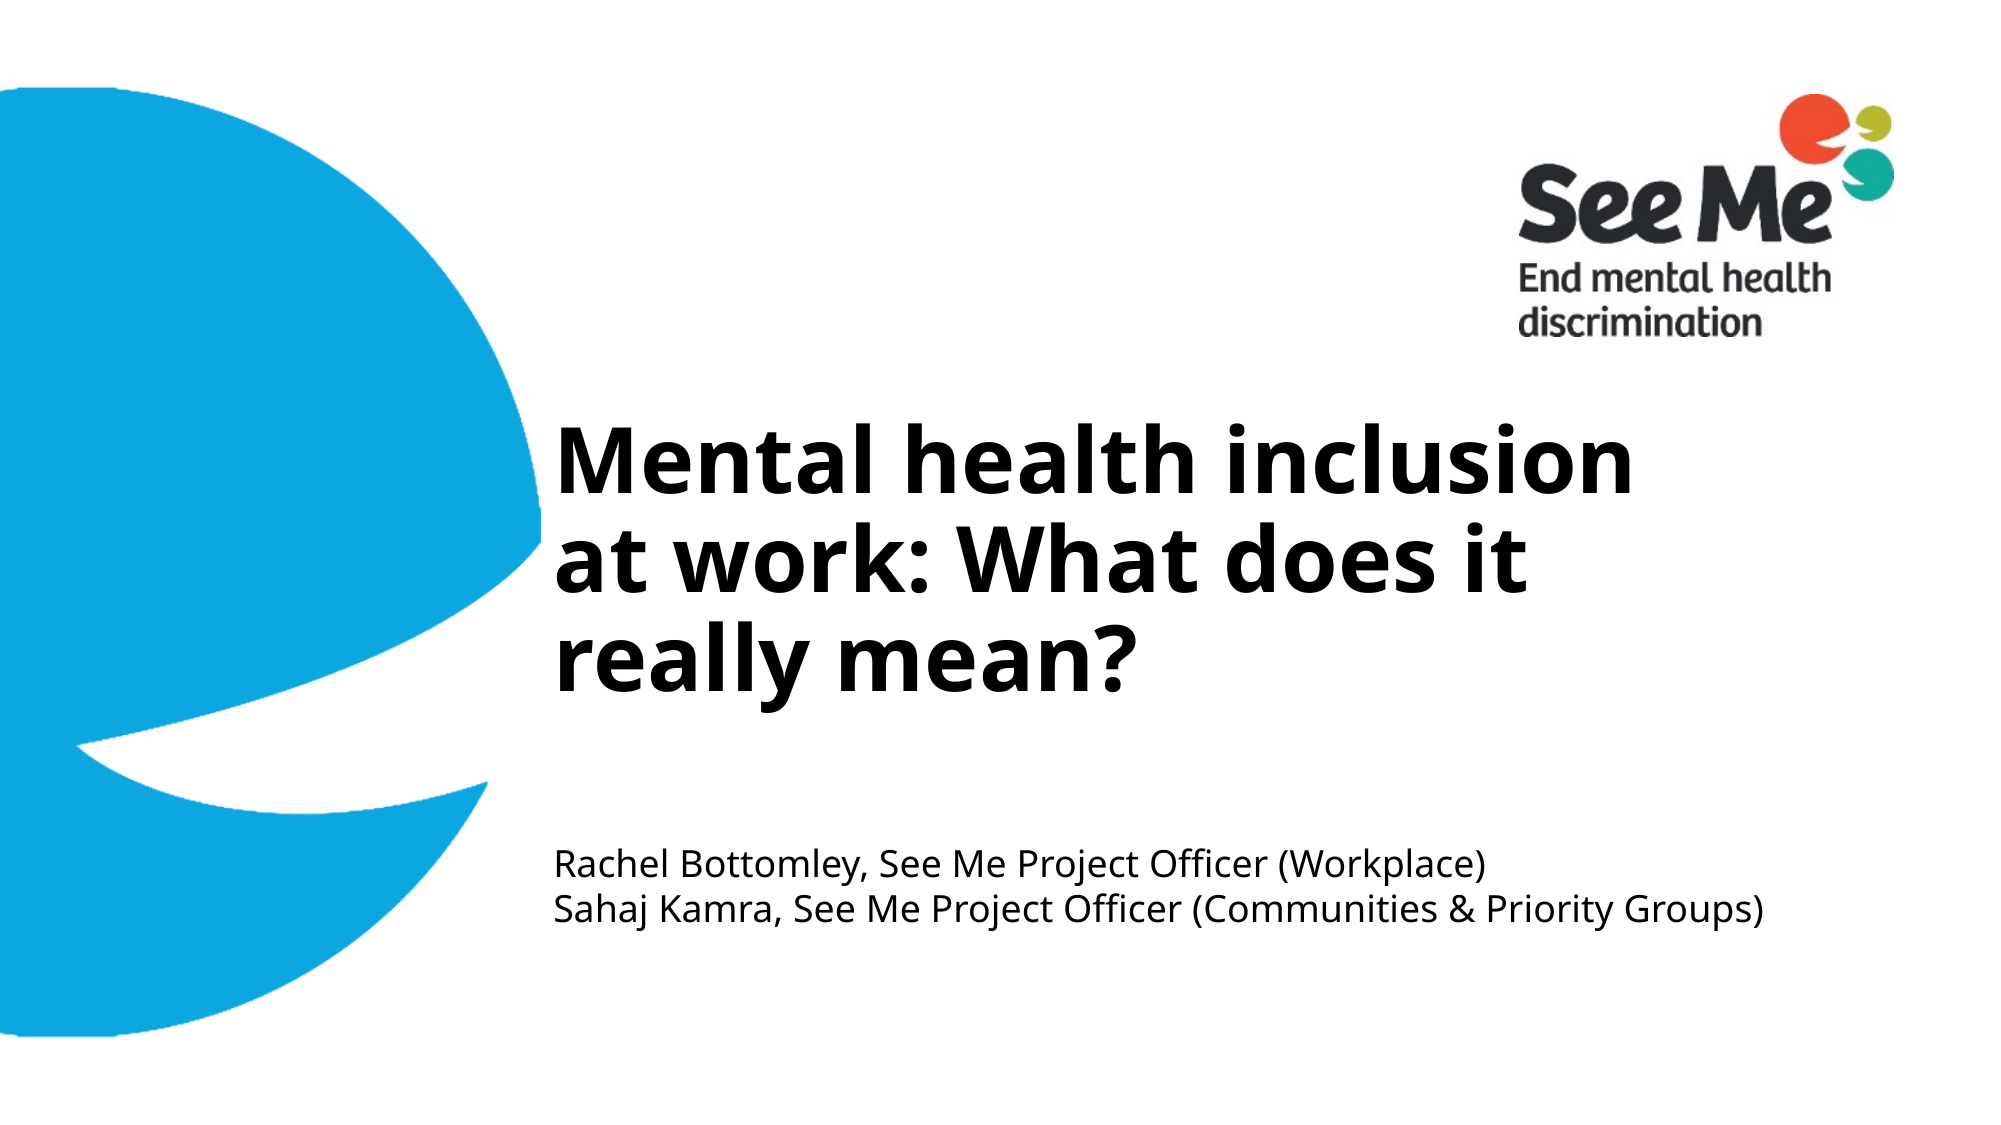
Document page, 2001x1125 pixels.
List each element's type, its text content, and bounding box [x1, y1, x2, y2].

text_box Rachel Bottomley, See Me Project Officer (Workplace) Sahaj Kamra, See Me Project Officer (Communities & Priority Groups) [538, 832, 1894, 938]
title Mental health inclusion at work: What does it really mean? [538, 379, 1656, 746]
picture [0, 0, 2001, 1125]
